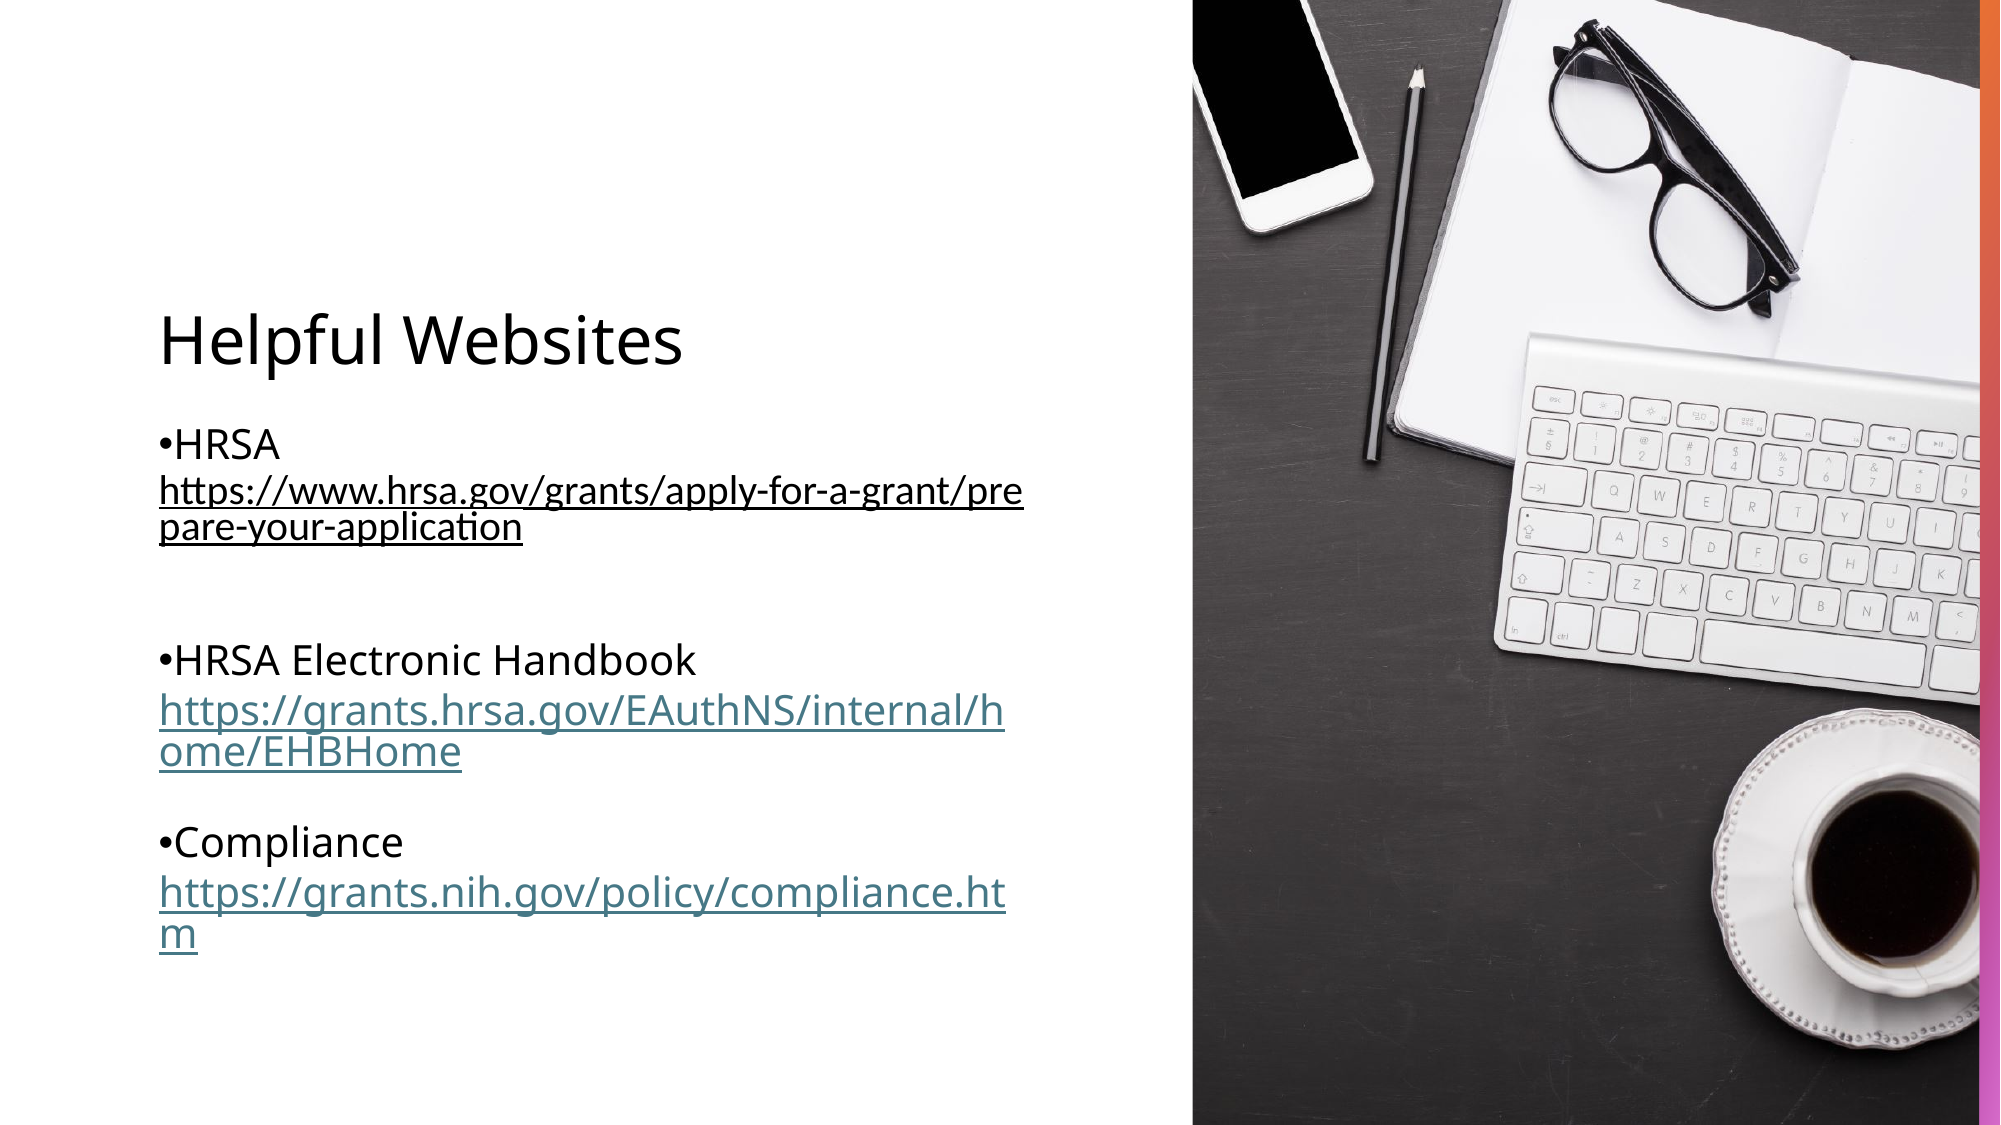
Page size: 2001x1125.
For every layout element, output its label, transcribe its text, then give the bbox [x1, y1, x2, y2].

list HRSA https://www.hrsa.gov/grants/apply-for-a-grant/prepare-your-application HRSA Electronic Handbook https://grants.hrsa.gov/EAuthNS/internal/home/EHBHome Compliance https://grants.nih.gov/policy/compliance.htm [143, 415, 1043, 982]
picture [1192, 0, 1979, 1125]
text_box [1979, 0, 2000, 1125]
title Helpful Websites [143, 121, 1043, 387]
